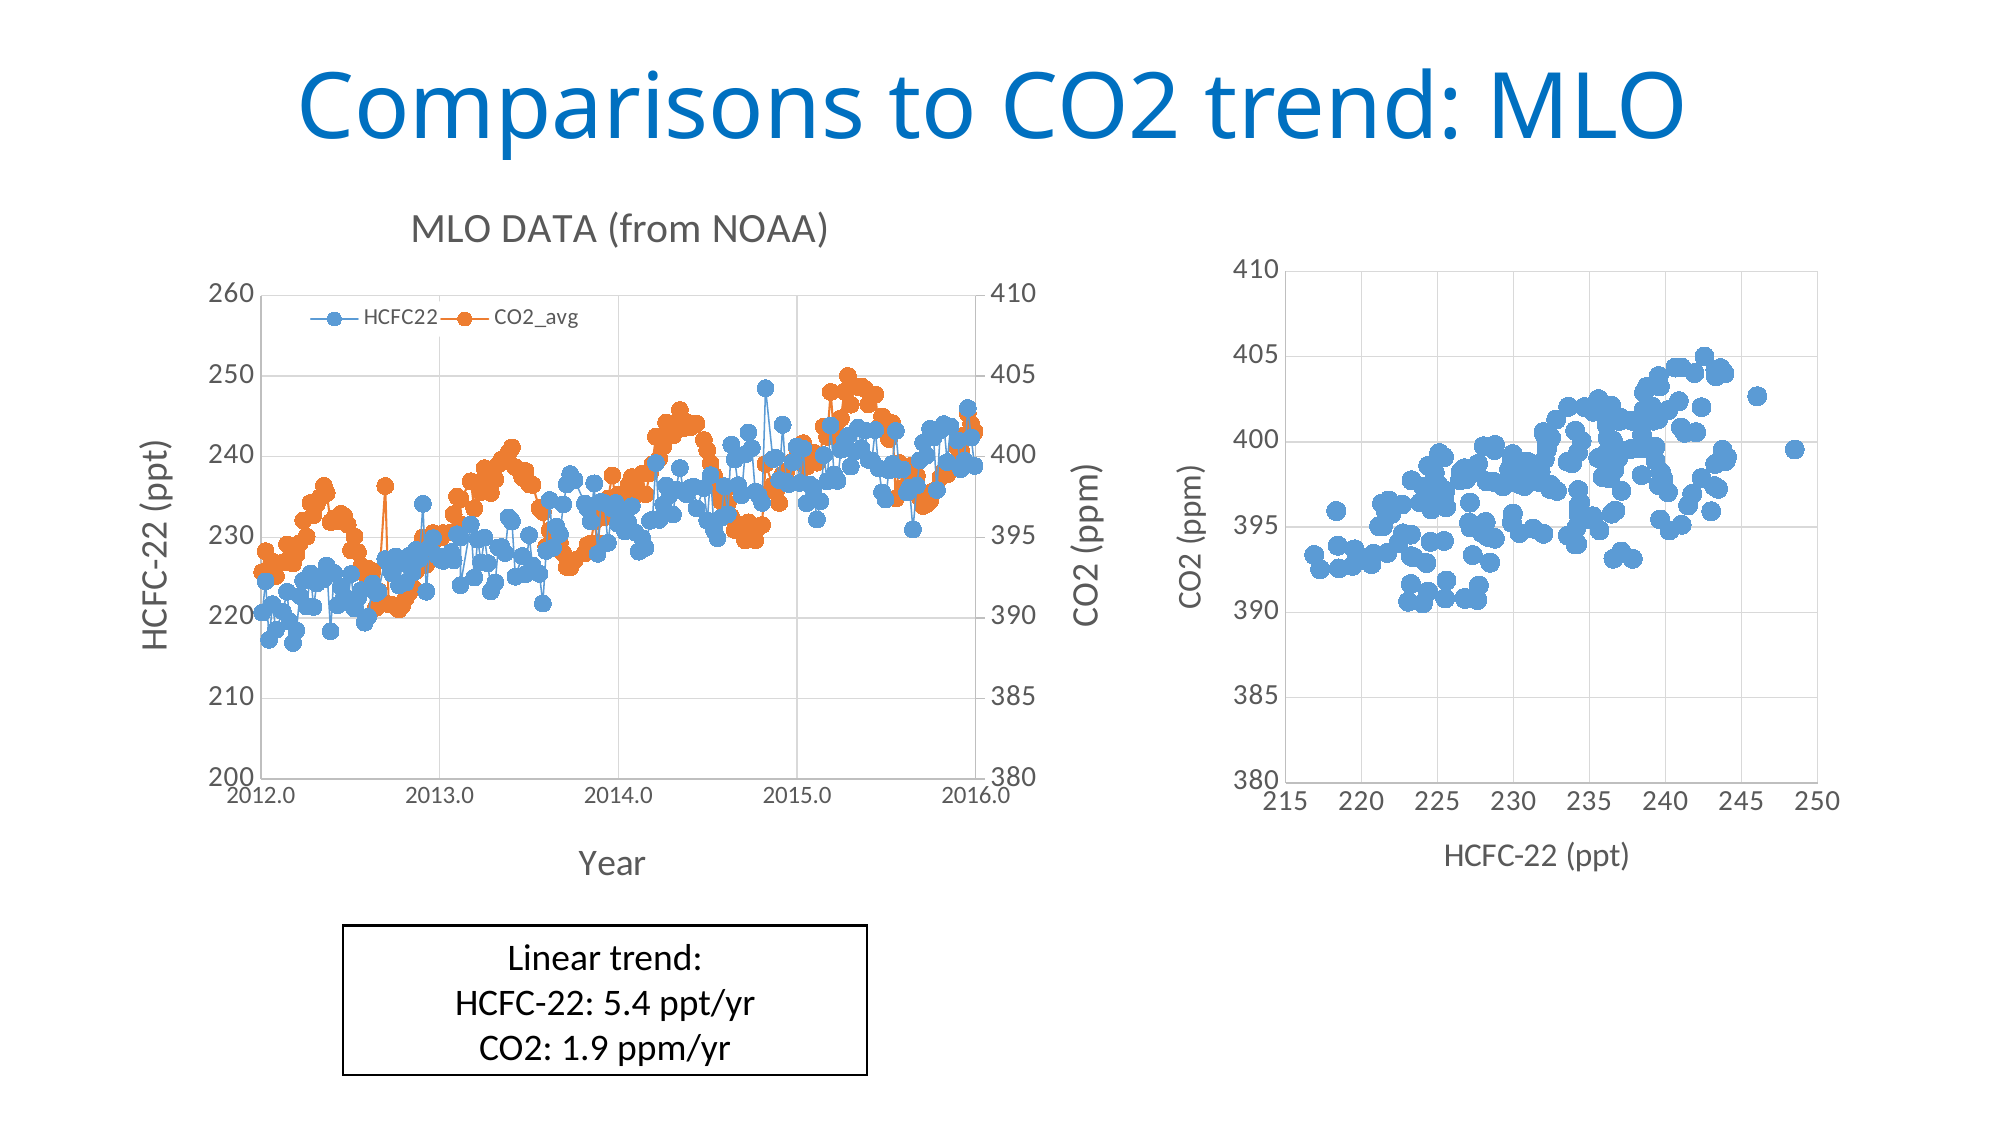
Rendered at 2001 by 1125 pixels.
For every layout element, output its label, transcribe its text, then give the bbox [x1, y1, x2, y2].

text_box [100, 176, 1856, 1076]
title Comparisons to CO2 trend: MLO [130, 0, 1856, 176]
